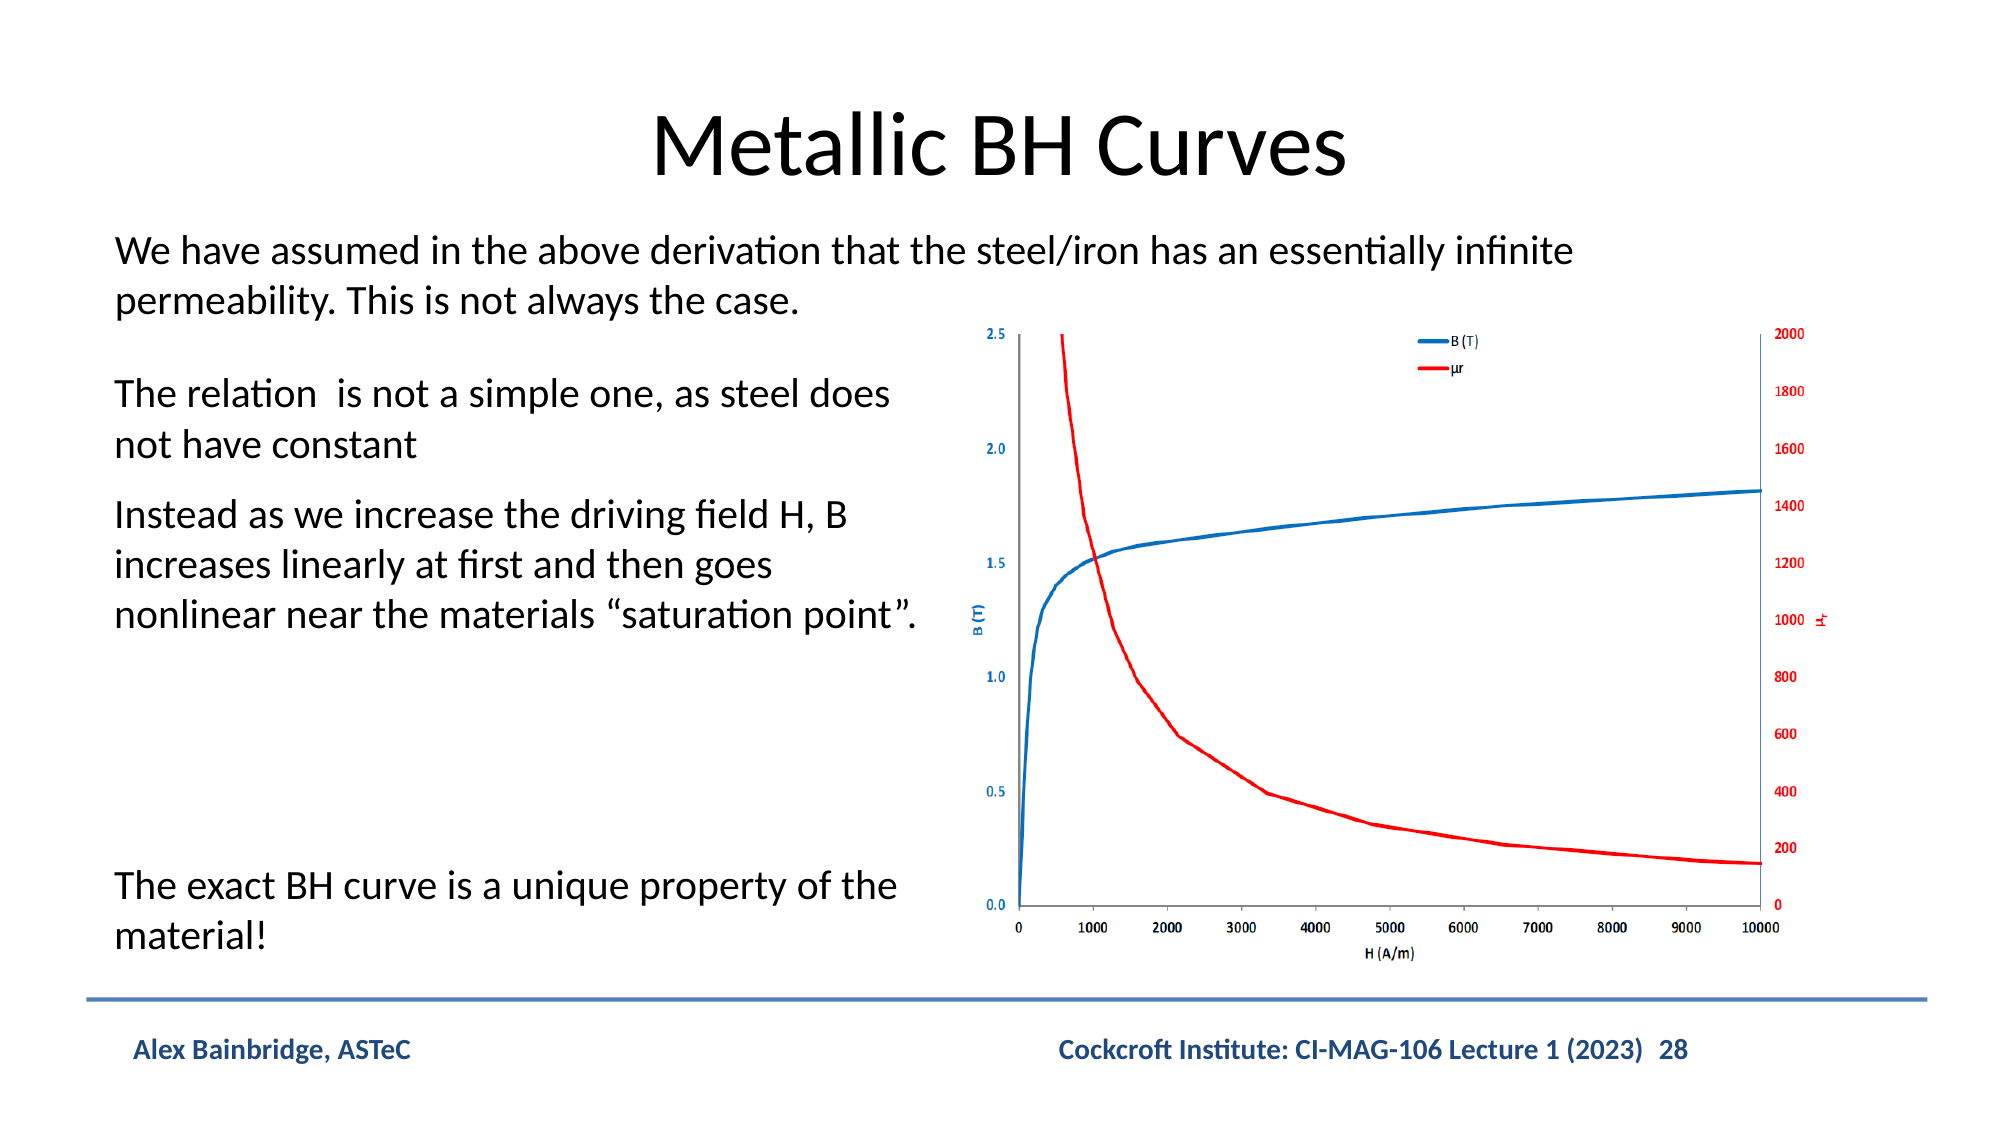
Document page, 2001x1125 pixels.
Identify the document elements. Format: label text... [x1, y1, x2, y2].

title Metallic BH Curves [99, 45, 1900, 233]
text_box We have assumed in the above derivation that the steel/iron has an essentially infinite permeability. This is not always the case. [99, 215, 1674, 331]
text_box The exact BH curve is a unique property of the material! [99, 850, 918, 966]
picture [967, 319, 1832, 967]
